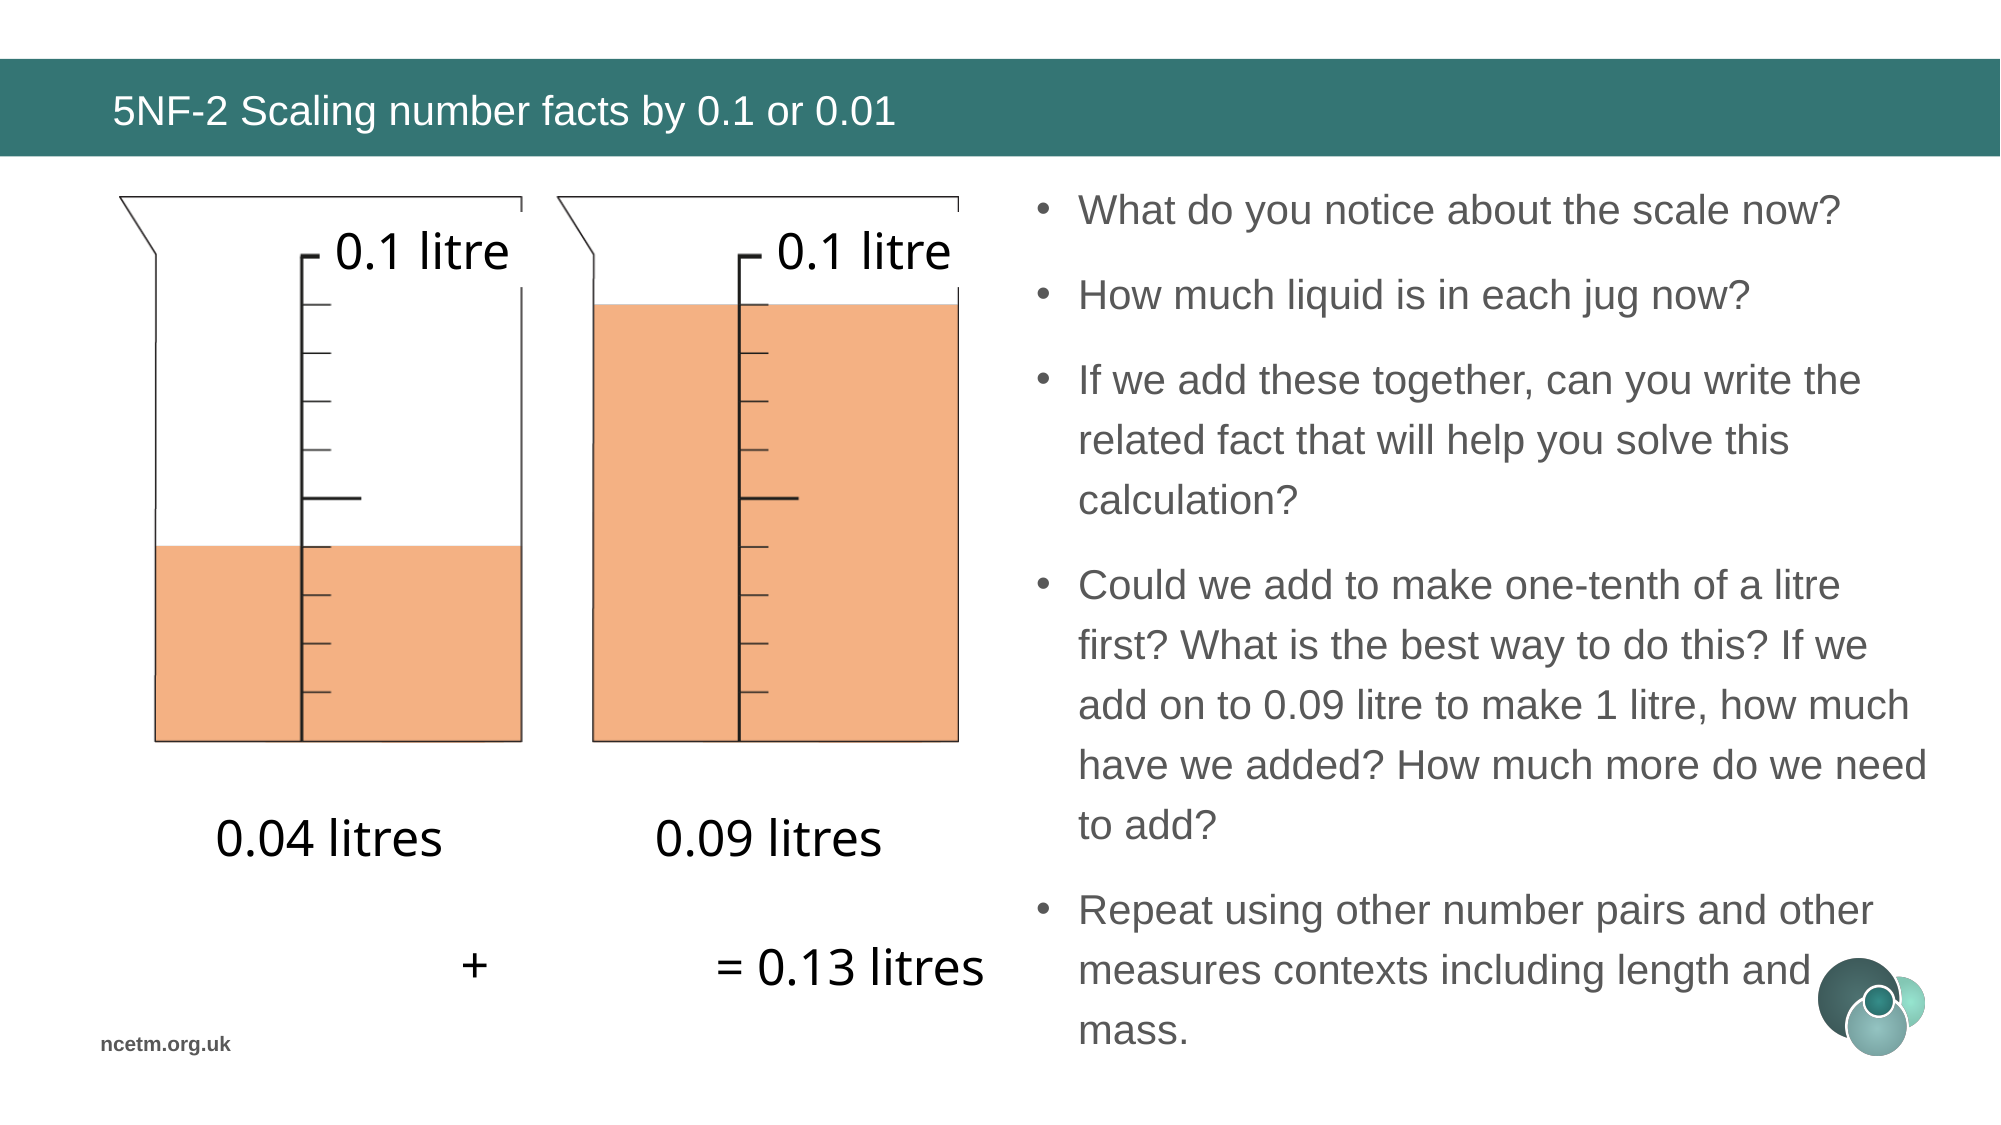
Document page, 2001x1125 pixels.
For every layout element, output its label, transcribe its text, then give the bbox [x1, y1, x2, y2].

text_box 0.04 litres [200, 799, 459, 875]
text_box + [445, 926, 505, 1002]
text_box 0.09 litres [640, 799, 898, 875]
picture [119, 196, 1000, 743]
text_box What do you notice about the scale now? How much liquid is in each jug now? If we add these together, can you write the related fact that will help you solve this calculation? Could we add to make one-tenth of a litre first? What is the best way to do this? If we add on to 0.09 litre to make 1 litre, how much have we added? How much more do we need to add? Repeat using other number pairs and other measures contexts including length and mass. [1021, 165, 1945, 839]
title 5NF-2 Scaling number facts by 0.1 or 0.01 [97, 76, 1945, 147]
picture [1818, 958, 1925, 1056]
text_box = 0.13 litres [687, 928, 1001, 1004]
